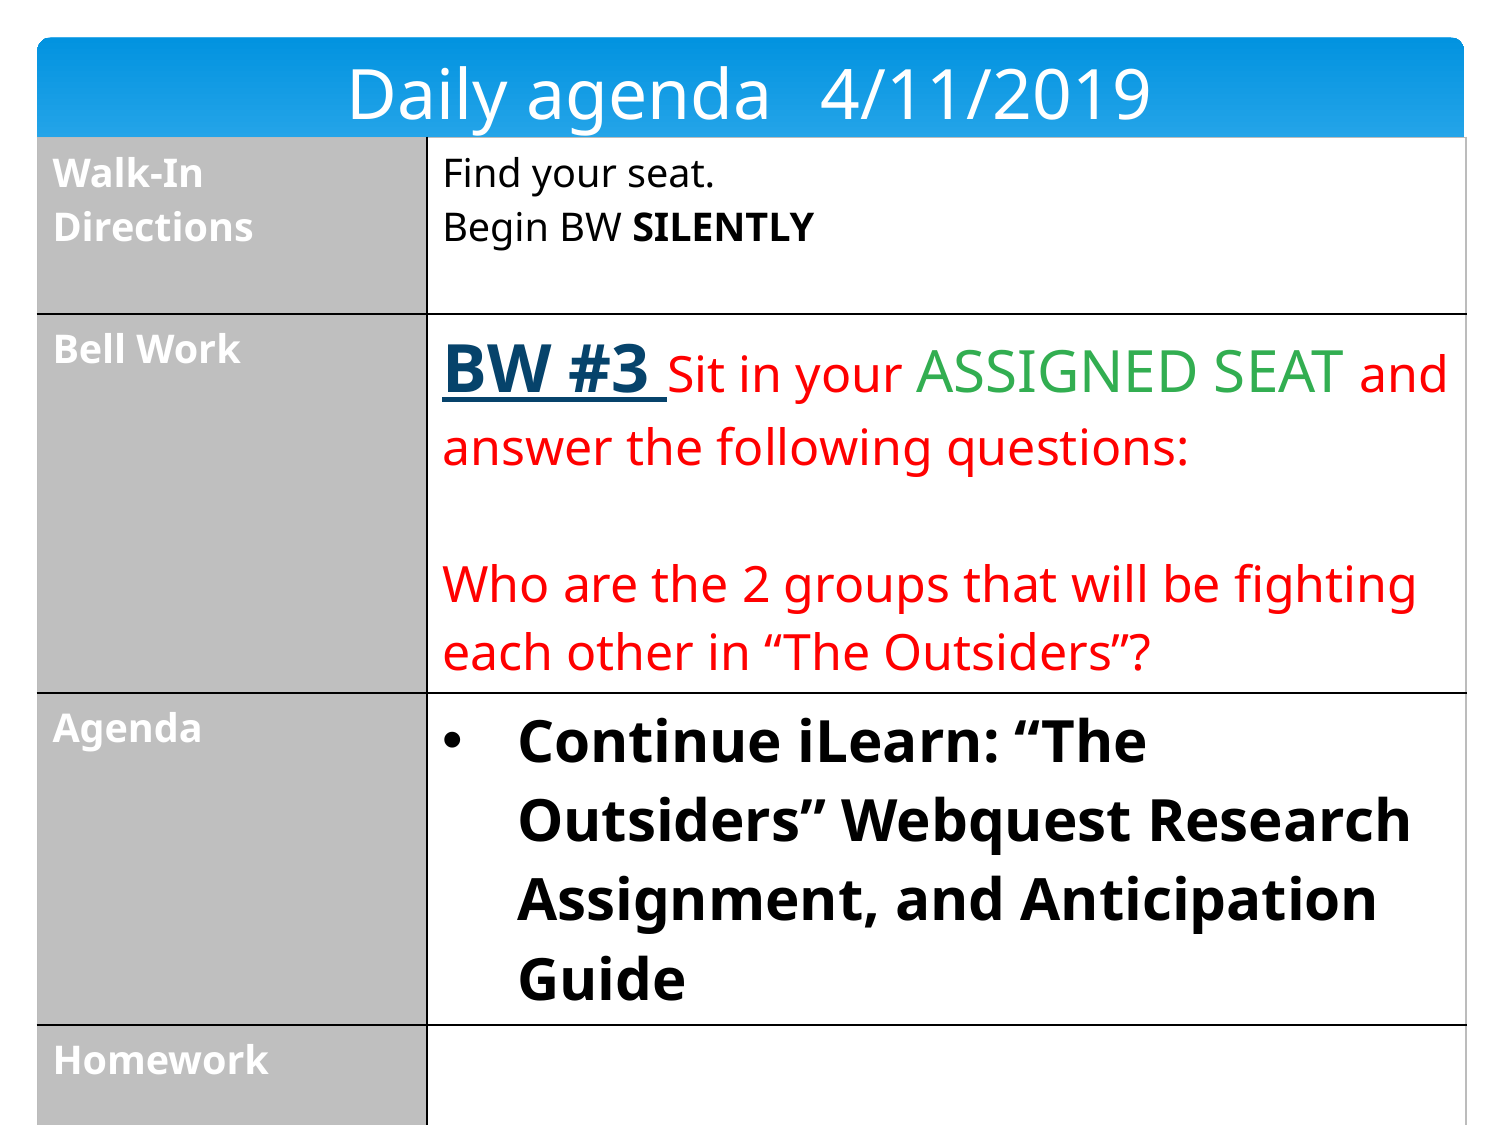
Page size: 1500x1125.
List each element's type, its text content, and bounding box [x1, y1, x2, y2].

table_header Find your seat. Begin BW SILENTLY [428, 138, 1465, 313]
table_cell [428, 1026, 1465, 1125]
table_cell Bell Work [38, 315, 426, 692]
table_cell BW #3 Sit in your ASSIGNED SEAT and answer the following questions: Who are the 2 groups that will be fighting each other in “The Outsiders”? [428, 315, 1465, 692]
table_cell Continue iLearn: “The Outsiders” Webquest Research Assignment, and Anticipation Guide [428, 694, 1465, 1024]
table_cell Homework [38, 1026, 426, 1125]
text_box Daily agenda 4/11/2019 [74, 37, 1425, 243]
table_cell Agenda [38, 694, 426, 1024]
table_header Walk-In Directions [38, 138, 426, 313]
